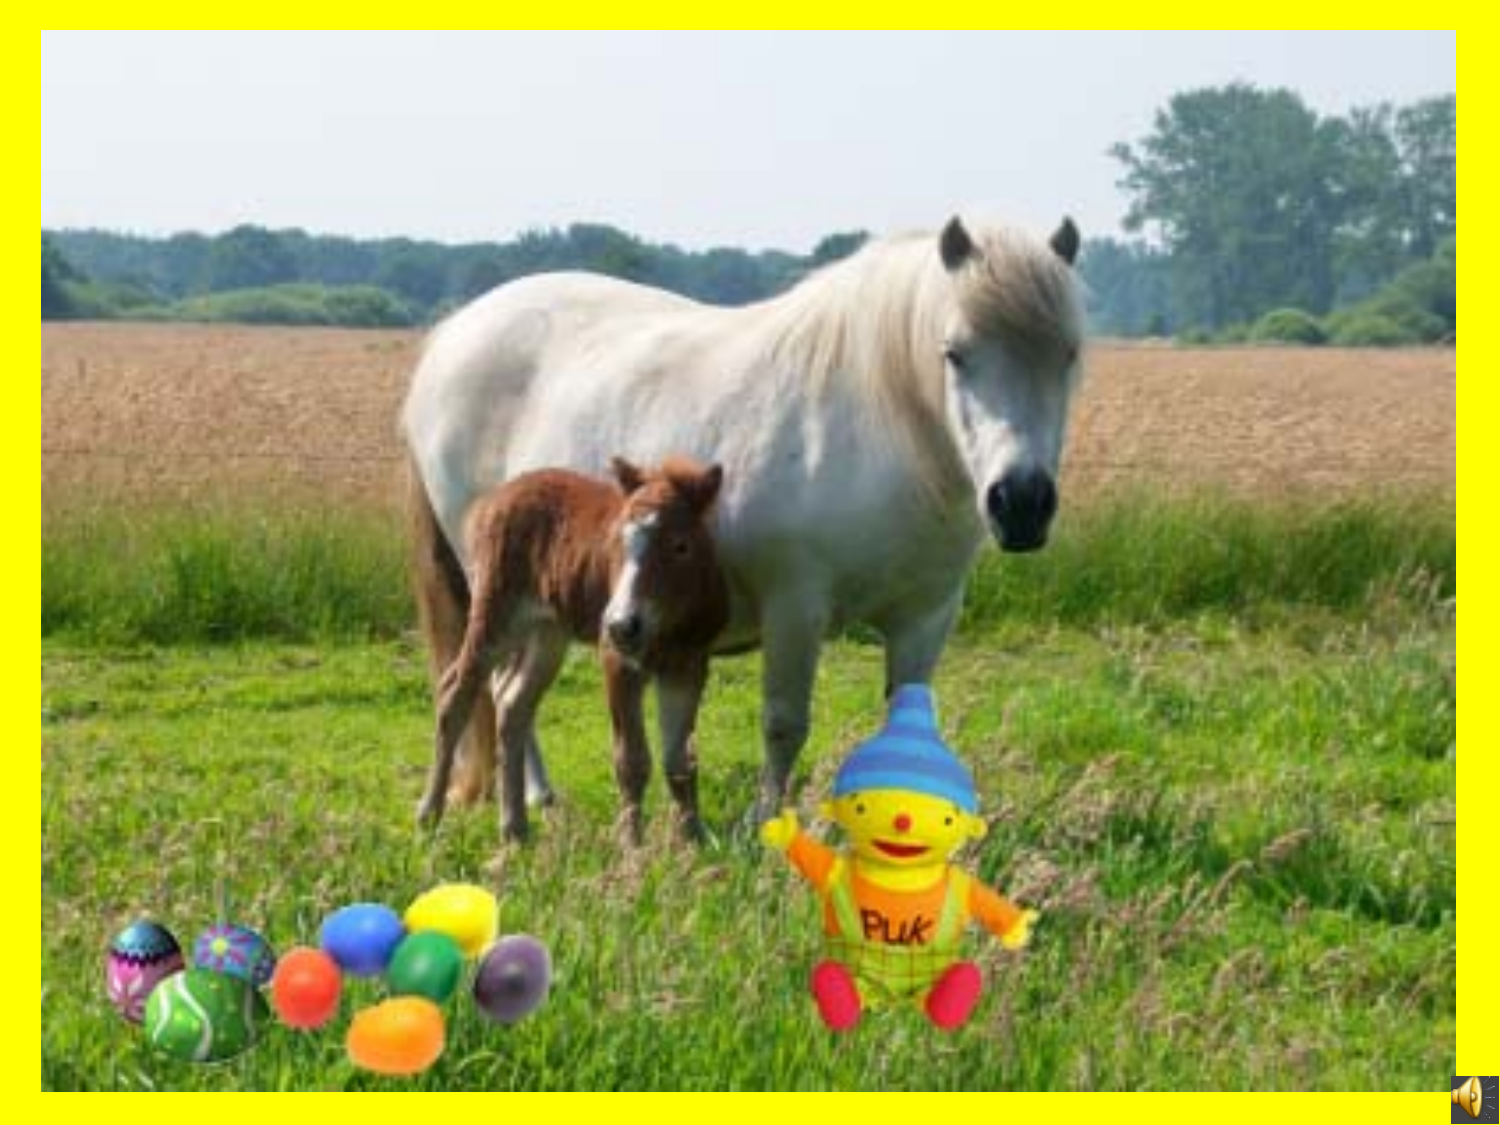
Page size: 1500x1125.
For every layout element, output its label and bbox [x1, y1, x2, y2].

list [40, 30, 1456, 1092]
picture [1449, 1074, 1500, 1125]
